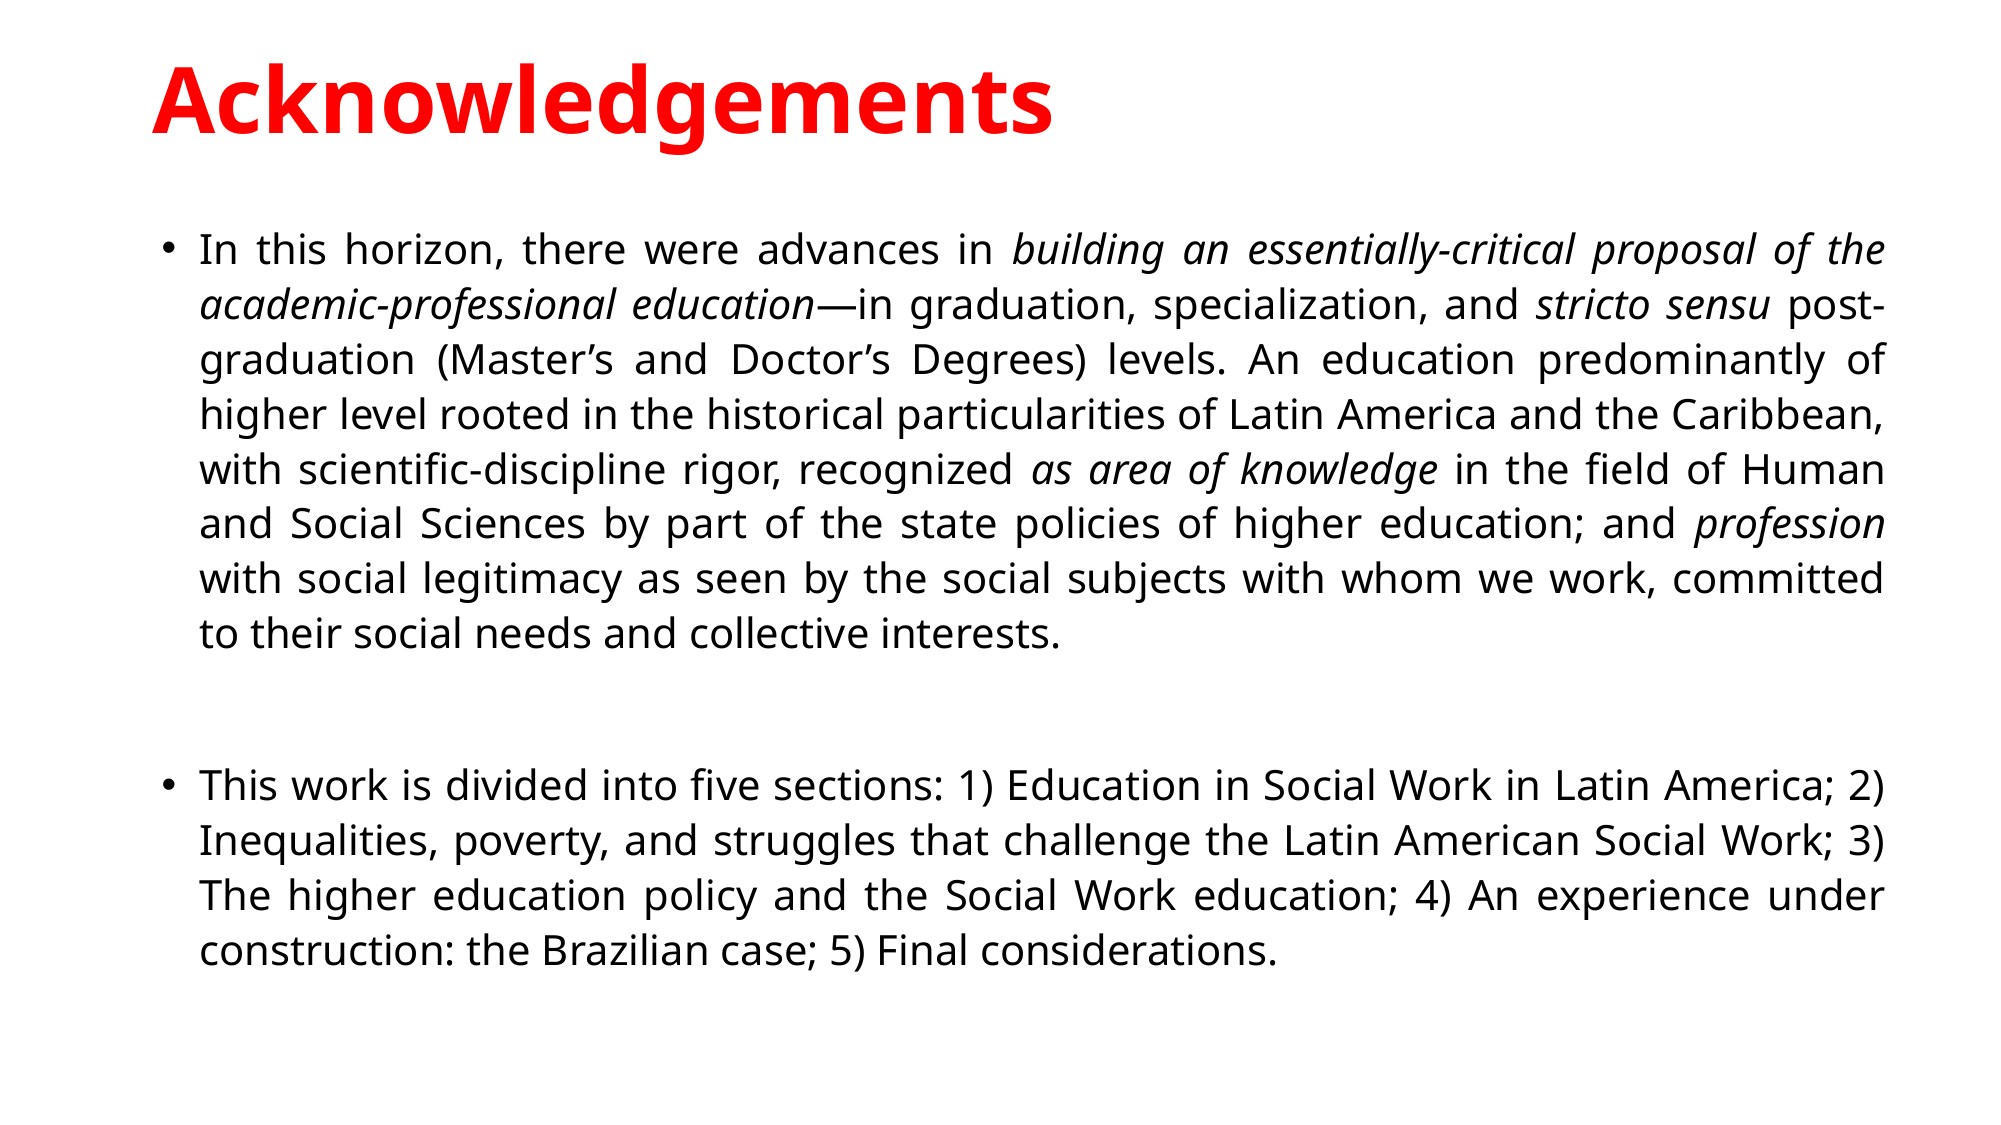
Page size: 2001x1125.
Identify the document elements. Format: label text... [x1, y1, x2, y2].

list In this horizon, there were advances in building an essentially-critical proposal of the academic-professional education—in graduation, specialization, and stricto sensu post-graduation (Master’s and Doctor’s Degrees) levels. An education predominantly of higher level rooted in the historical particularities of Latin America and the Caribbean, with scientific-discipline rigor, recognized as area of knowledge in the field of Human and Social Sciences by part of the state policies of higher education; and profession with social legitimacy as seen by the social subjects with whom we work, committed to their social needs and collective interests. This work is divided into five sections: 1) Education in Social Work in Latin America; 2) Inequalities, poverty, and struggles that challenge the Latin American Social Work; 3) The higher education policy and the Social Work education; 4) An experience under construction: the Brazilian case; 5) Final considerations. [146, 210, 1902, 1085]
title Acknowledgements [137, 0, 1863, 213]
